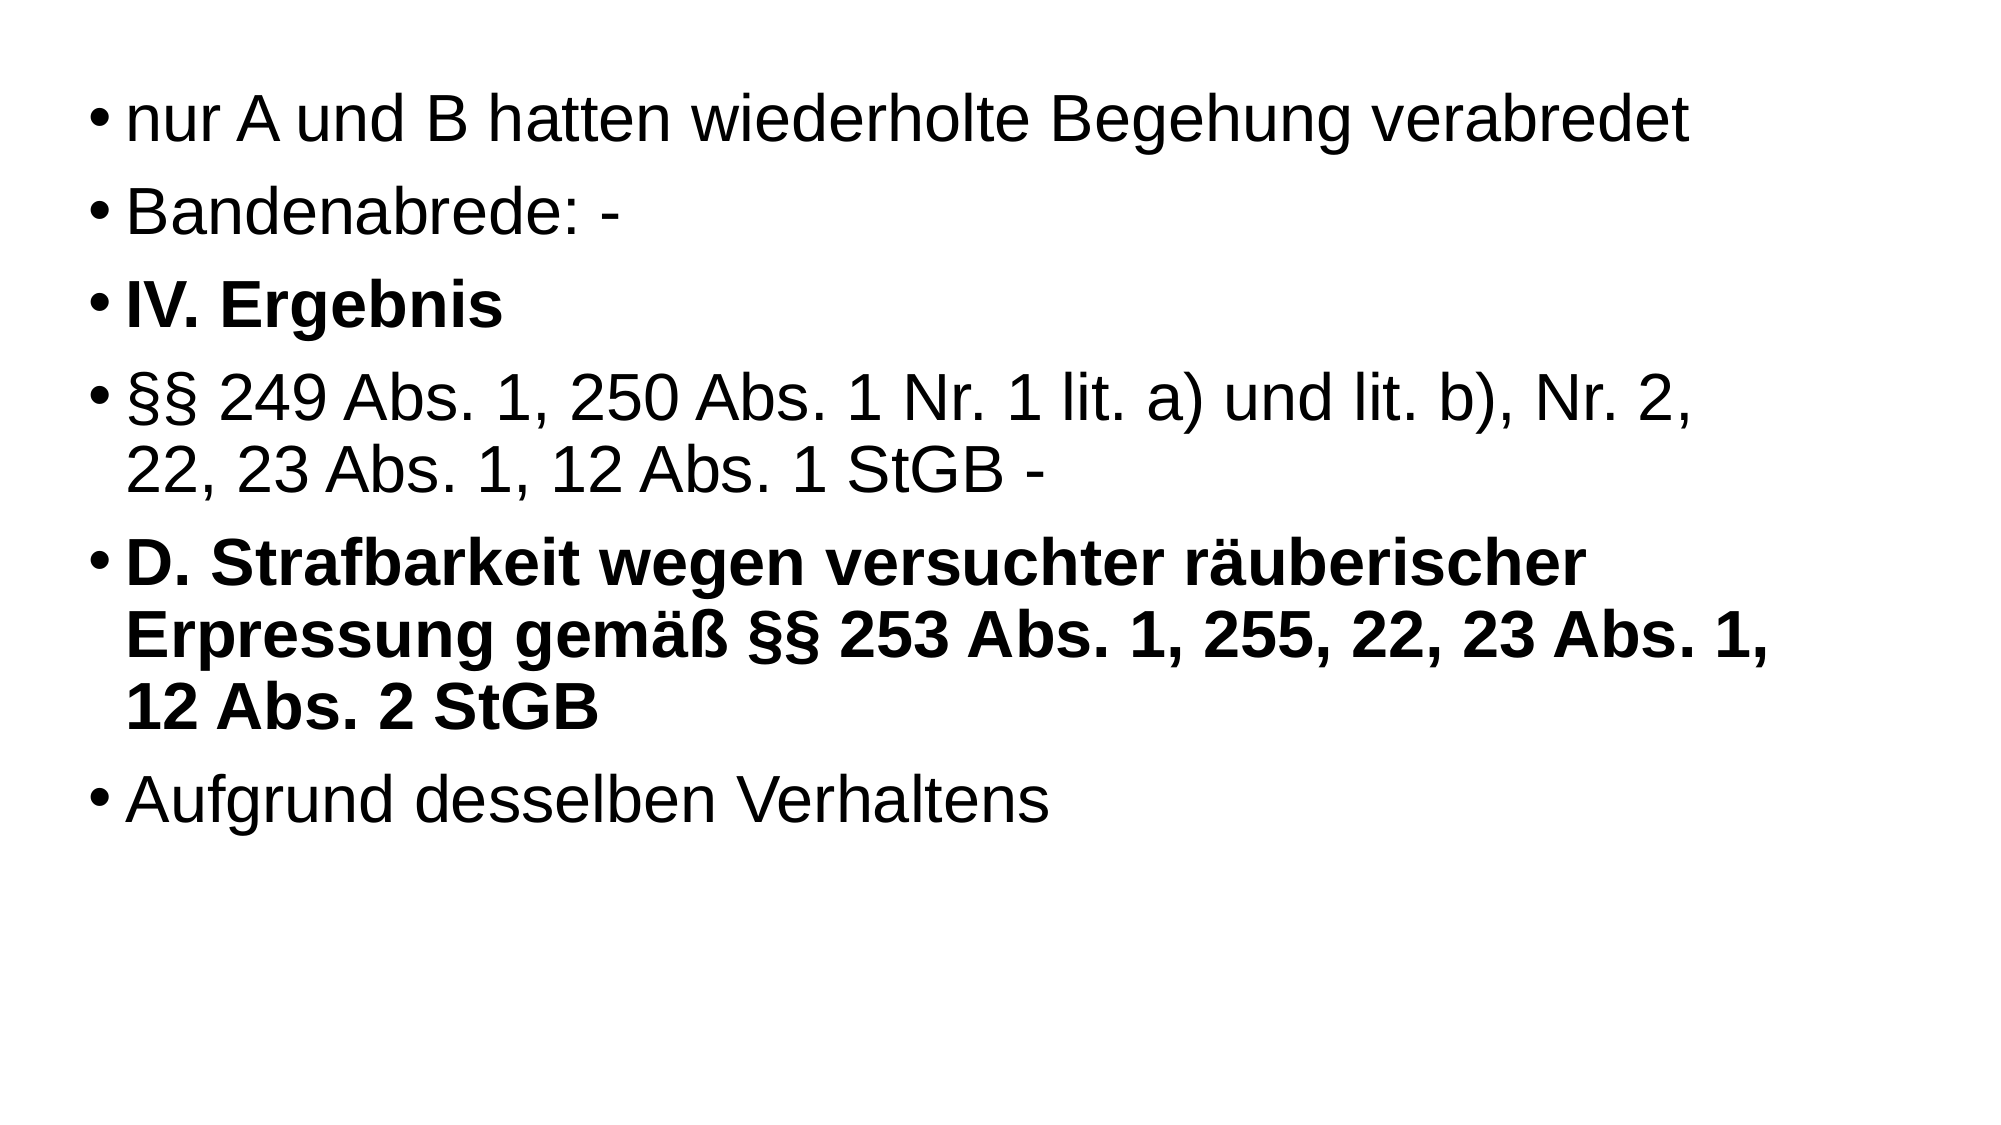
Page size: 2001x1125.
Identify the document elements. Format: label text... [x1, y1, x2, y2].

list nur A und B hatten wiederholte Begehung verabredet Bandenabrede: - IV. Ergebnis §§ 249 Abs. 1, 250 Abs. 1 Nr. 1 lit. a) und lit. b), Nr. 2, 22, 23 Abs. 1, 12 Abs. 1 StGB - D. Strafbarkeit wegen versuchter räuberischer Erpressung gemäß §§ 253 Abs. 1, 255, 22, 23 Abs. 1, 12 Abs. 2 StGB Aufgrund desselben Verhaltens [73, 76, 1799, 1076]
